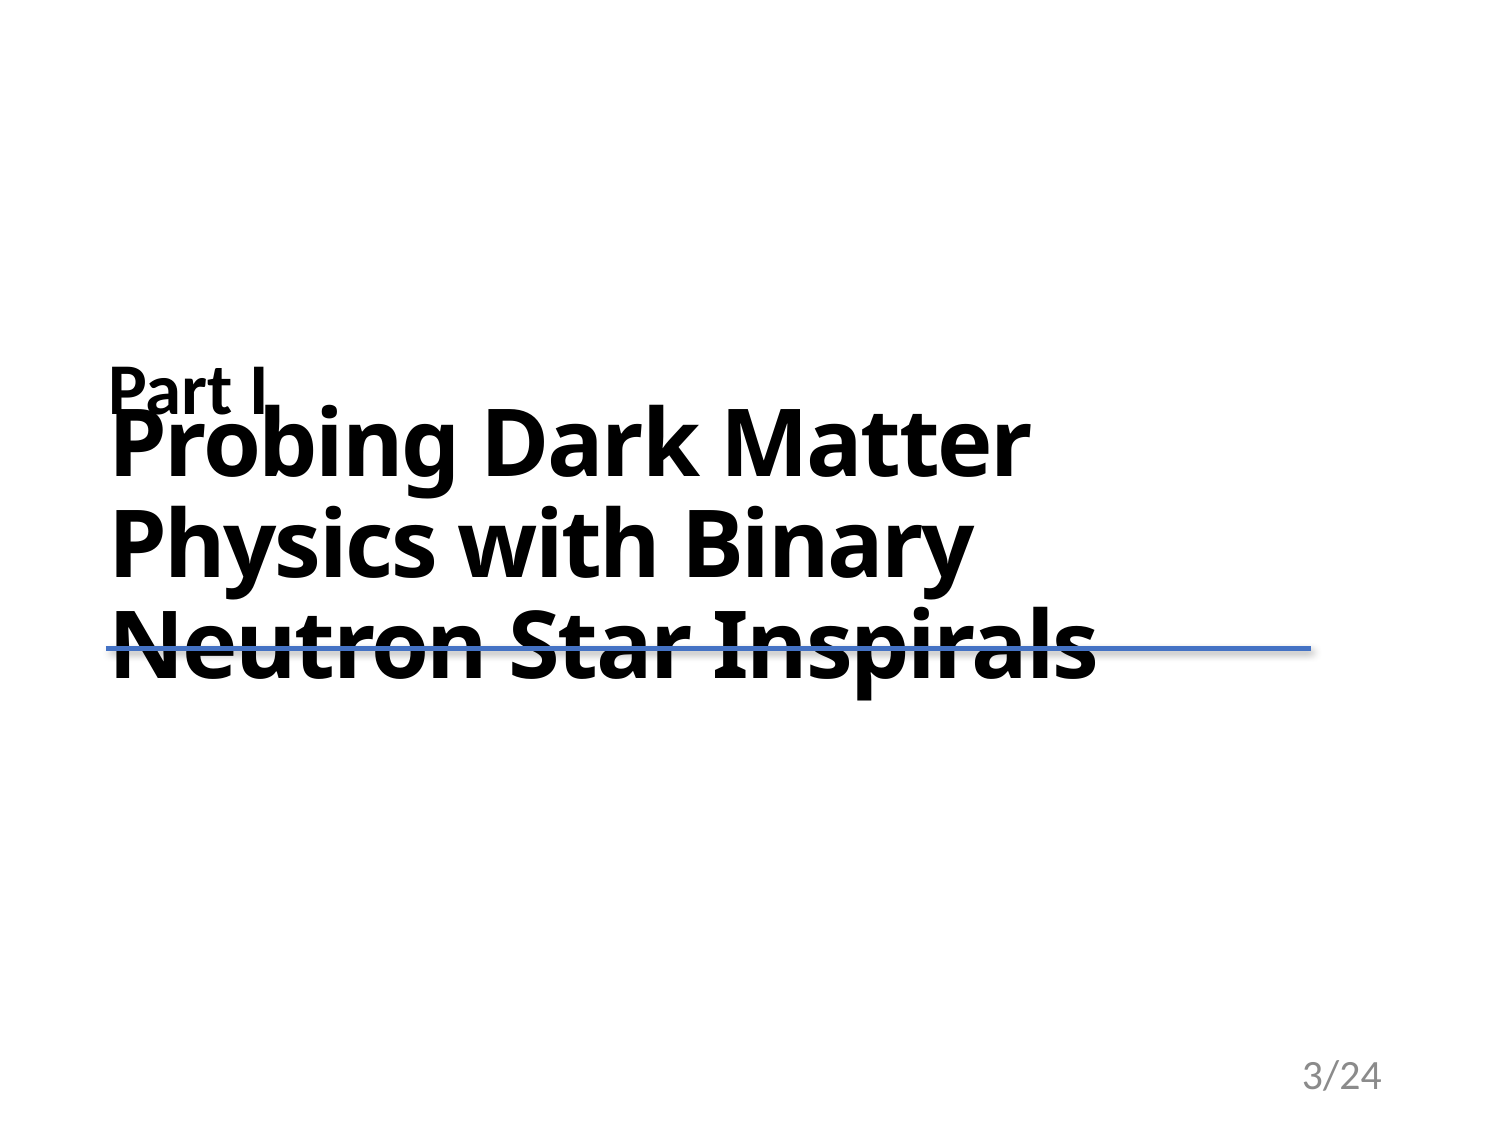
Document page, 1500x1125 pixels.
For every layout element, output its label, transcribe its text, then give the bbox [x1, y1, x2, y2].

text_box Part I [93, 334, 325, 437]
text_box Probing Dark Matter Physics with Binary Neutron Star Inspirals [93, 438, 1311, 656]
slide_number 3/24 [1059, 1042, 1397, 1103]
